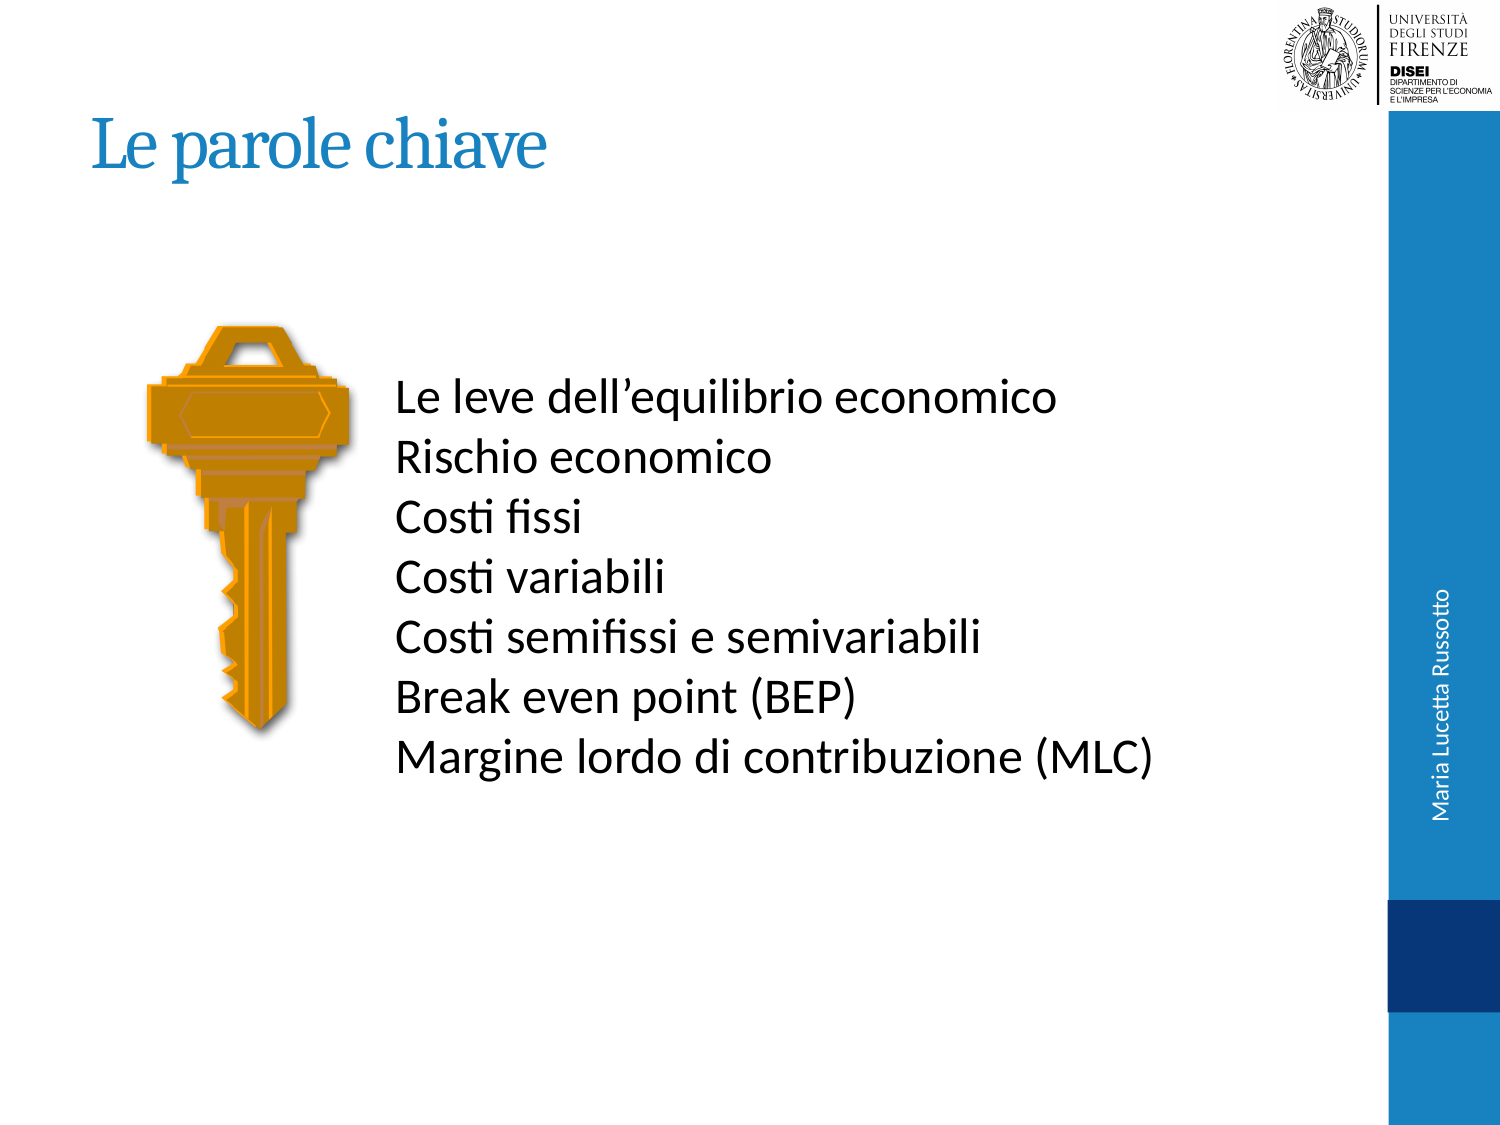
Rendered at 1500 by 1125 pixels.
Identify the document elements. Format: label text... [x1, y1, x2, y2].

picture [1277, 1, 1500, 111]
footer Maria Lucetta Russotto [1408, 500, 1469, 889]
title Le parole chiave [75, 45, 1325, 233]
picture [147, 325, 349, 731]
text_box Le leve dell’equilibrio economico Rischio economico Costi fissi Costi variabili Costi semifissi e semivariabili Break even point (BEP) Margine lordo di contribuzione (MLC) [395, 363, 1325, 784]
